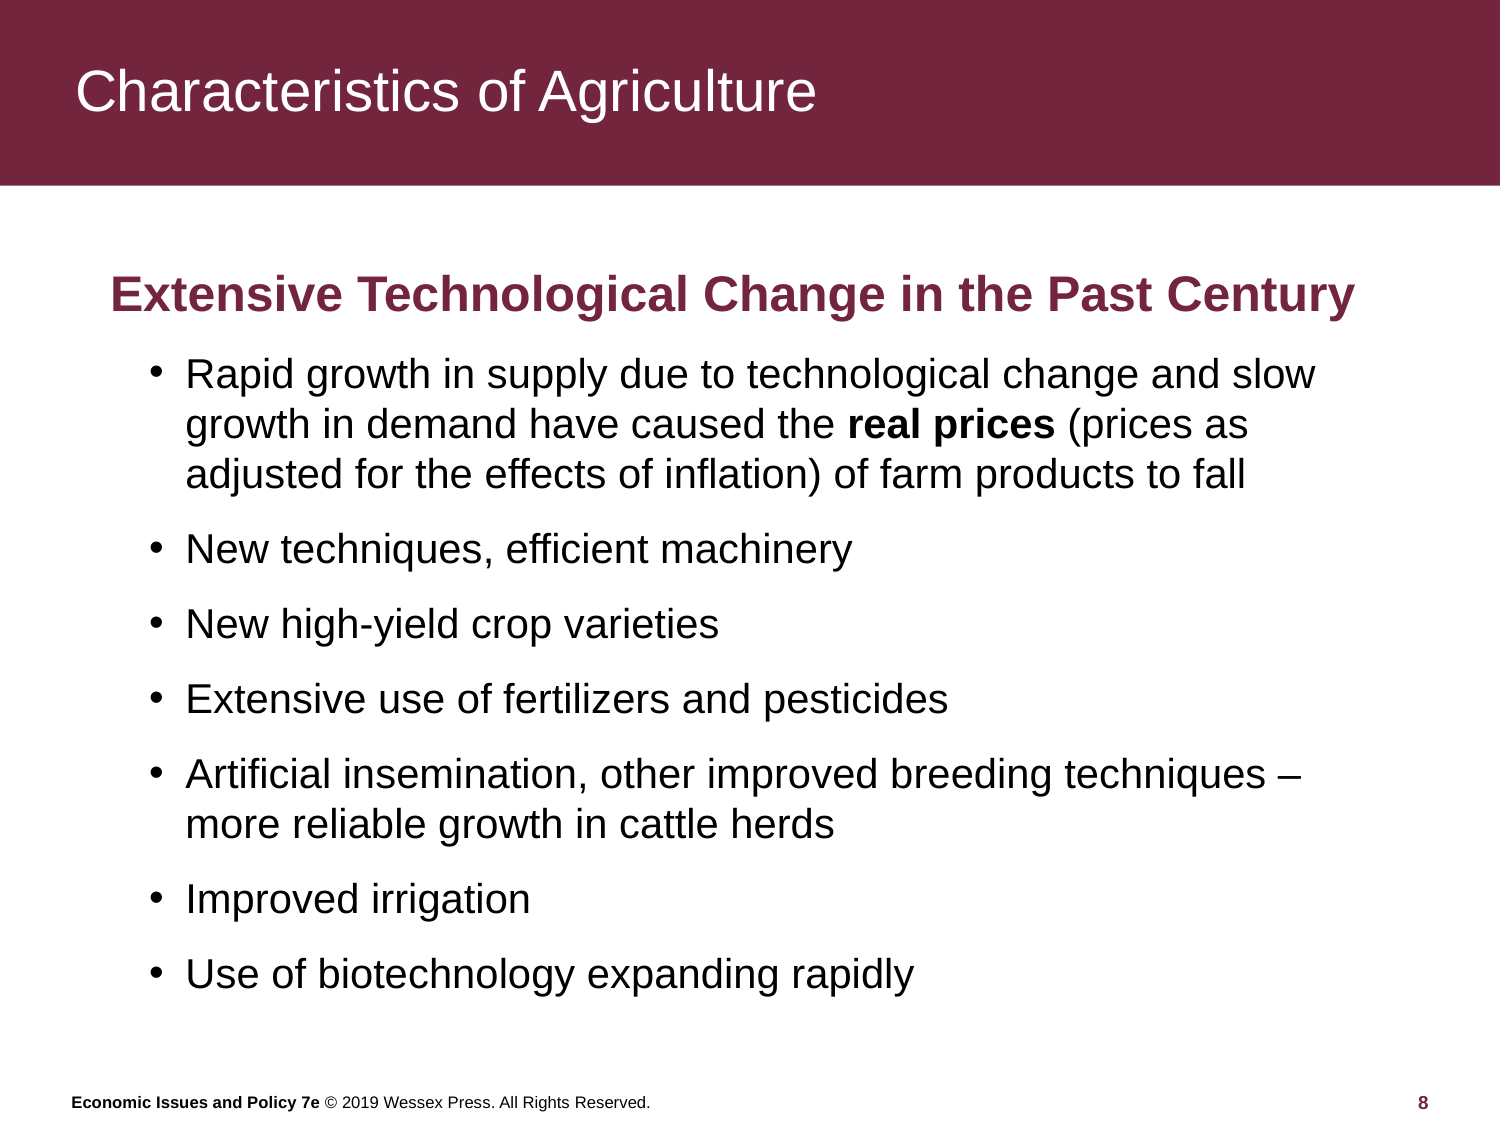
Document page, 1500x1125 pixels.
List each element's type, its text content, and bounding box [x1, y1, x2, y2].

title Characteristics of Agriculture [0, 0, 1500, 186]
list Extensive Technological Change in the Past Century Rapid growth in supply due to technological change and slow growth in demand have caused the real prices (prices as adjusted for the effects of inflation) of farm products to fall New techniques, efficient machinery New high-yield crop varieties Extensive use of fertilizers and pesticides Artificial insemination, other improved breeding techniques – more reliable growth in cattle herds Improved irrigation Use of biotechnology expanding rapidly [109, 261, 1392, 1050]
